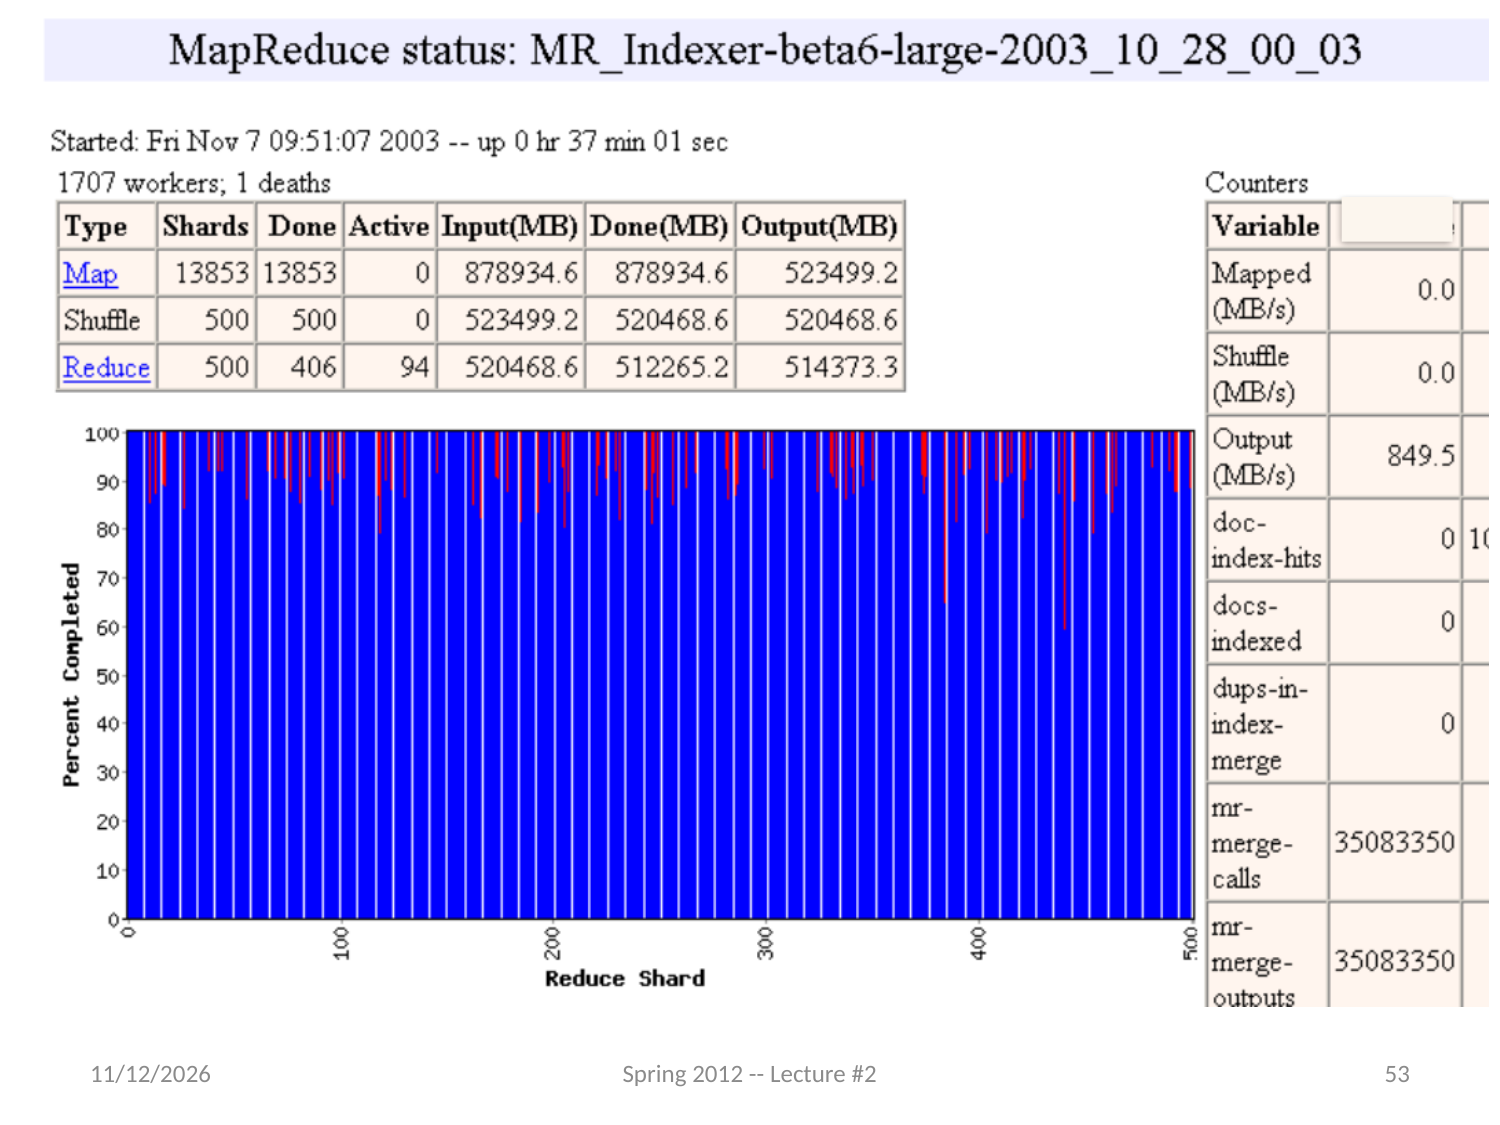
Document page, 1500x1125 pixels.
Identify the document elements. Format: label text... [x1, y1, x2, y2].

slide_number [75, 1042, 425, 1103]
footer Spring 2012 -- Lecture #2 [512, 1042, 988, 1103]
picture [11, 2, 1490, 1007]
slide_number 53 [1074, 1042, 1425, 1103]
